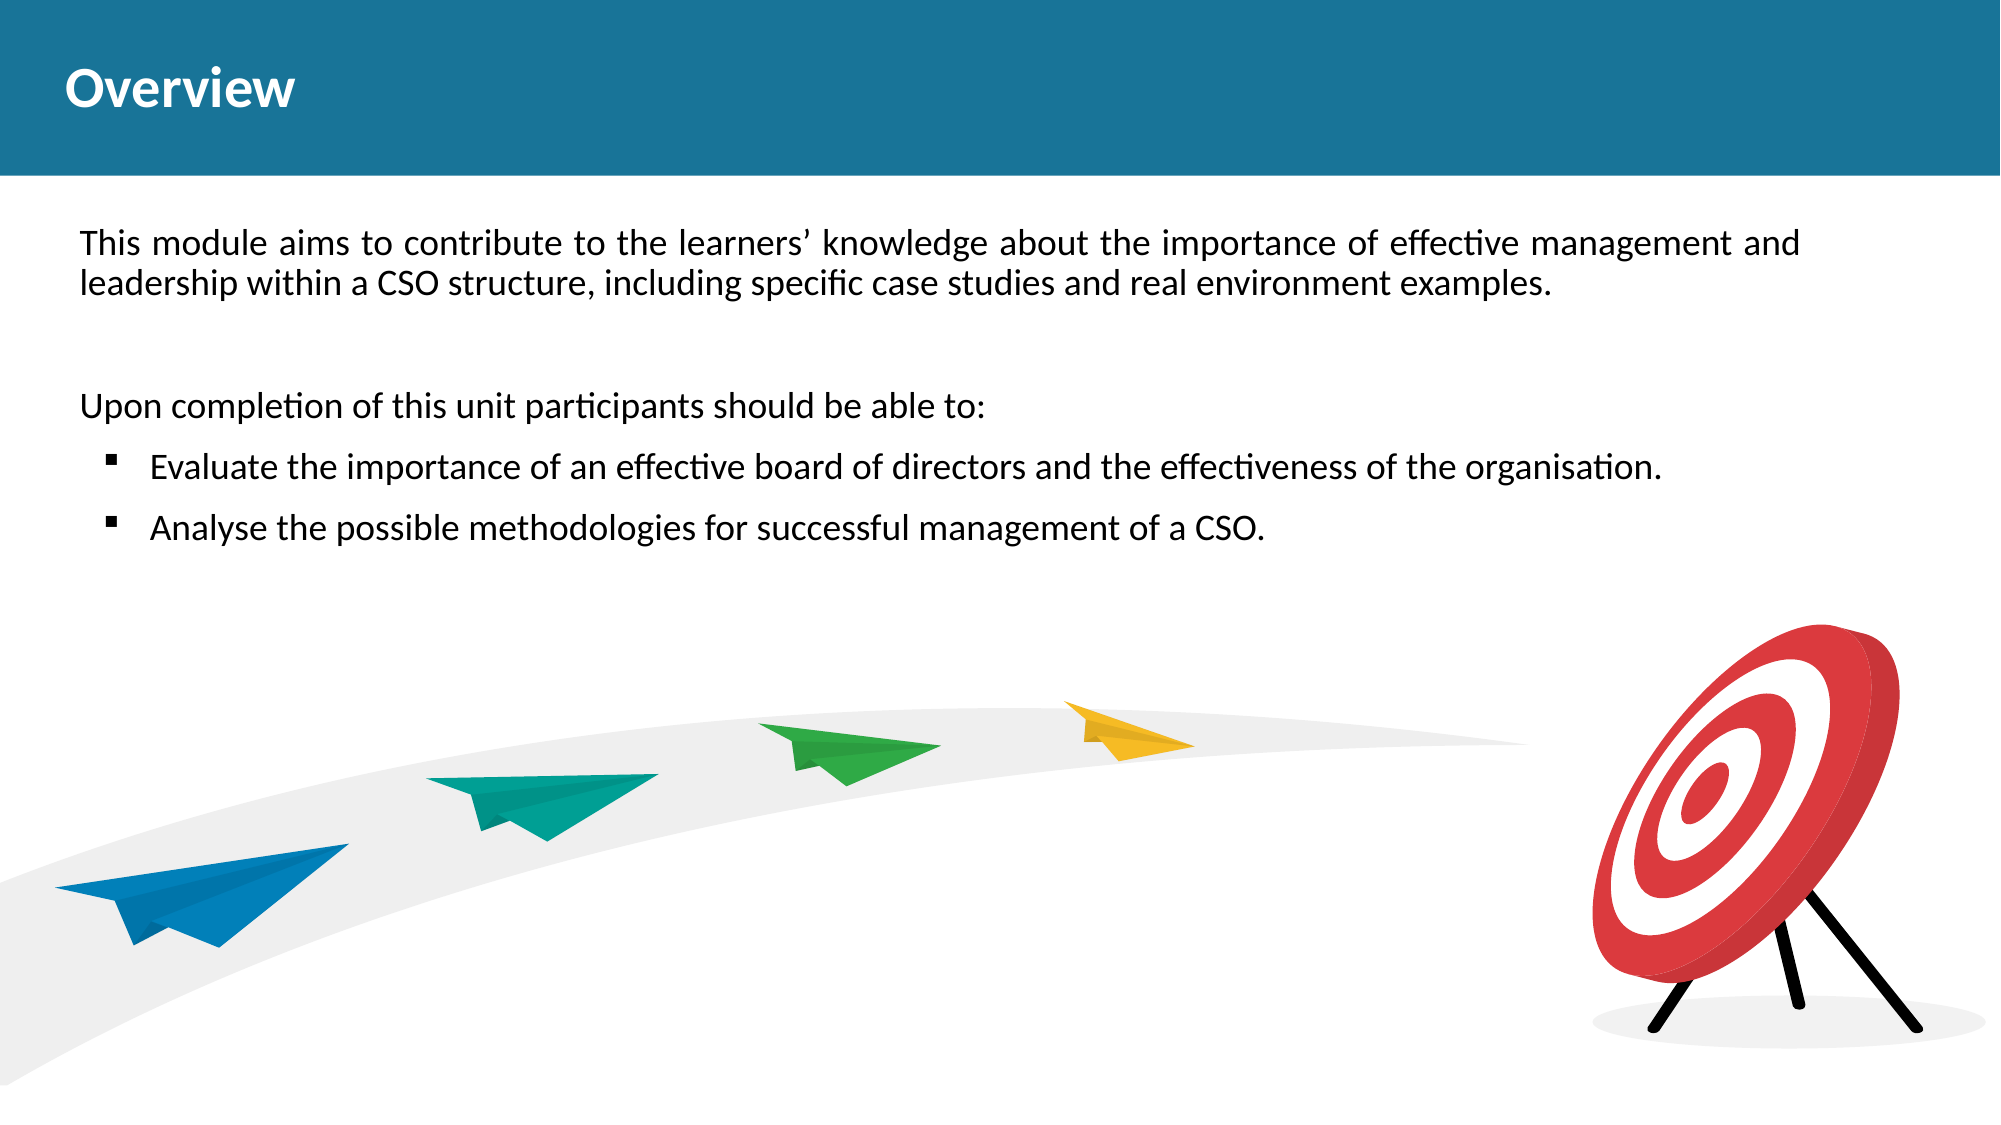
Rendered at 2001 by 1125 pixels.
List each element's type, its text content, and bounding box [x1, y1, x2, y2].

title Overview [65, 28, 1935, 140]
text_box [0, 694, 1530, 1086]
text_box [1592, 624, 1987, 1049]
list This module aims to contribute to the learners’ knowledge about the importance of effective management and leadership within a CSO structure, including specific case studies and real environment examples. Upon completion of this unit participants should be able to: Evaluate the importance of an effective board of directors and the effectiveness of the organisation. Analyse the possible methodologies for successful management of a CSO. [65, 222, 1804, 1074]
